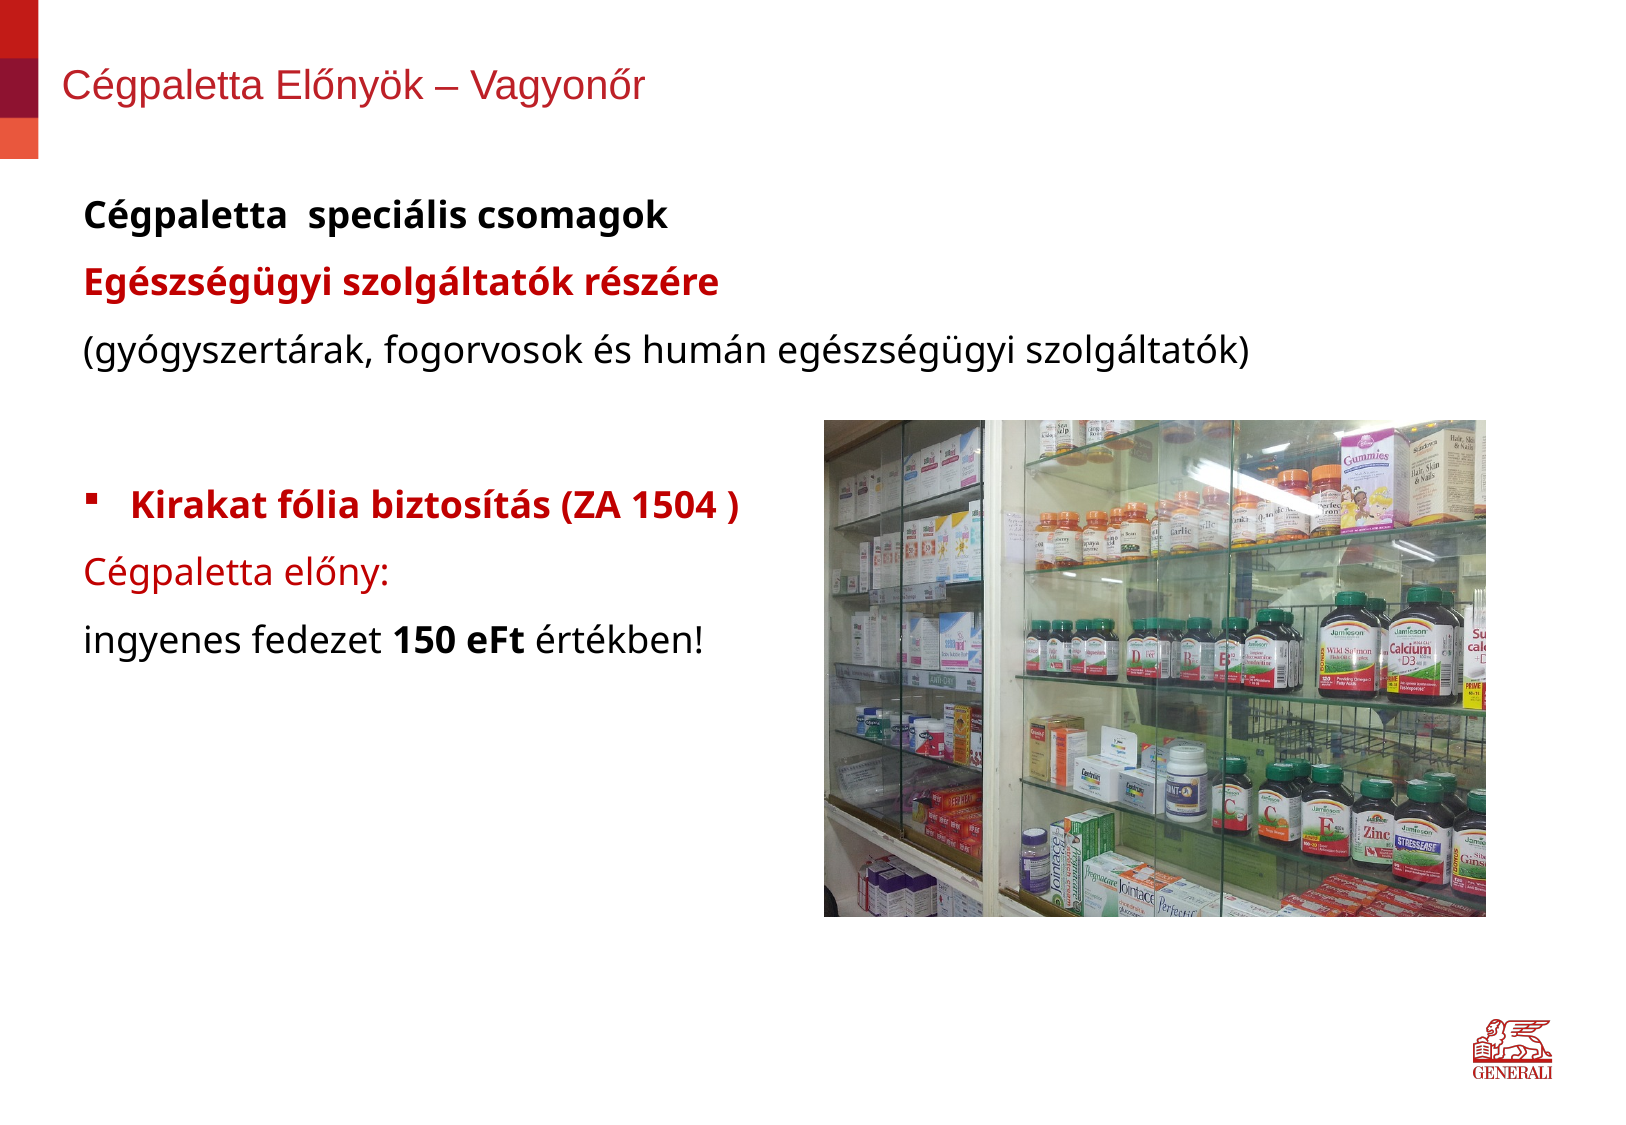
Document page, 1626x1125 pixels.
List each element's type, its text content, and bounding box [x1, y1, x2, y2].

title Cégpaletta Előnyök – Vagyonőr [61, 61, 1553, 157]
text_box Cégpaletta speciális csomagok Egészségügyi szolgáltatók részére (gyógyszertárak, fogorvosok és humán egészségügyi szolgáltatók) [68, 160, 1344, 446]
picture [824, 420, 1486, 918]
text_box Kirakat fólia biztosítás (ZA 1504 ) Cégpaletta előny: ingyenes fedezet 150 eFt értékben! [68, 451, 766, 714]
